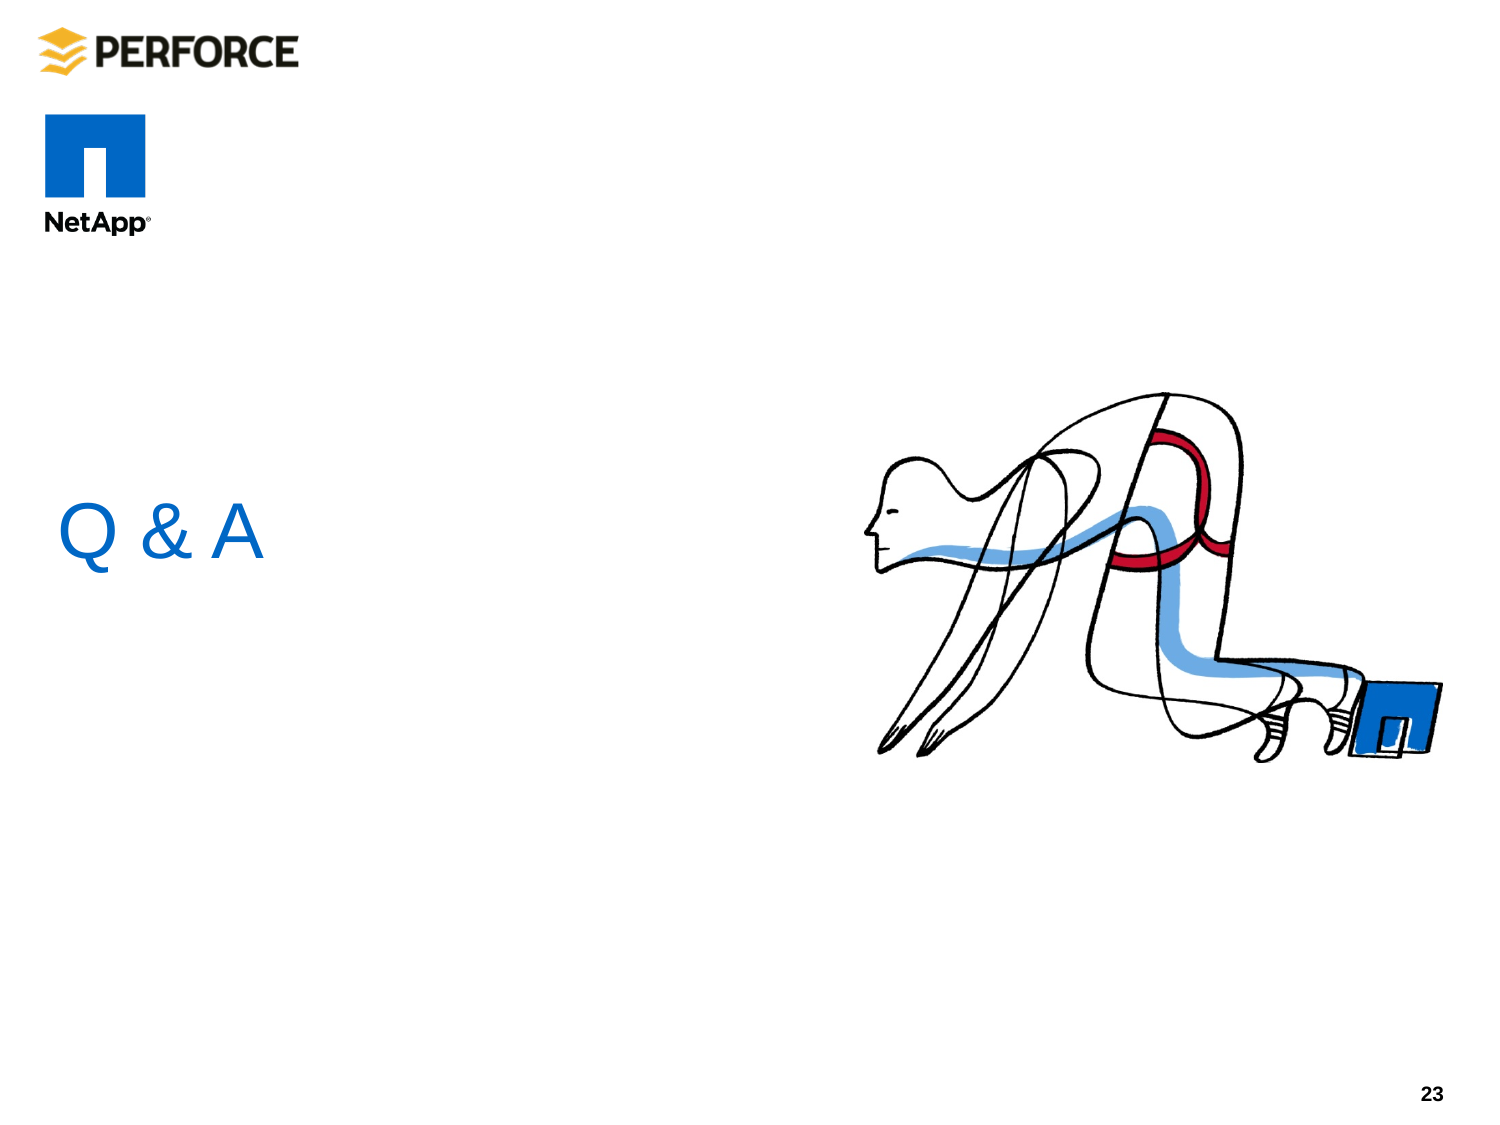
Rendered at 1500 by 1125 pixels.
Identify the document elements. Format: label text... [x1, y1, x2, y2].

slide_number 23 [1346, 1072, 1460, 1111]
picture [864, 392, 1443, 763]
title Q & A [57, 284, 811, 575]
picture [37, 27, 299, 76]
picture [43, 111, 152, 238]
